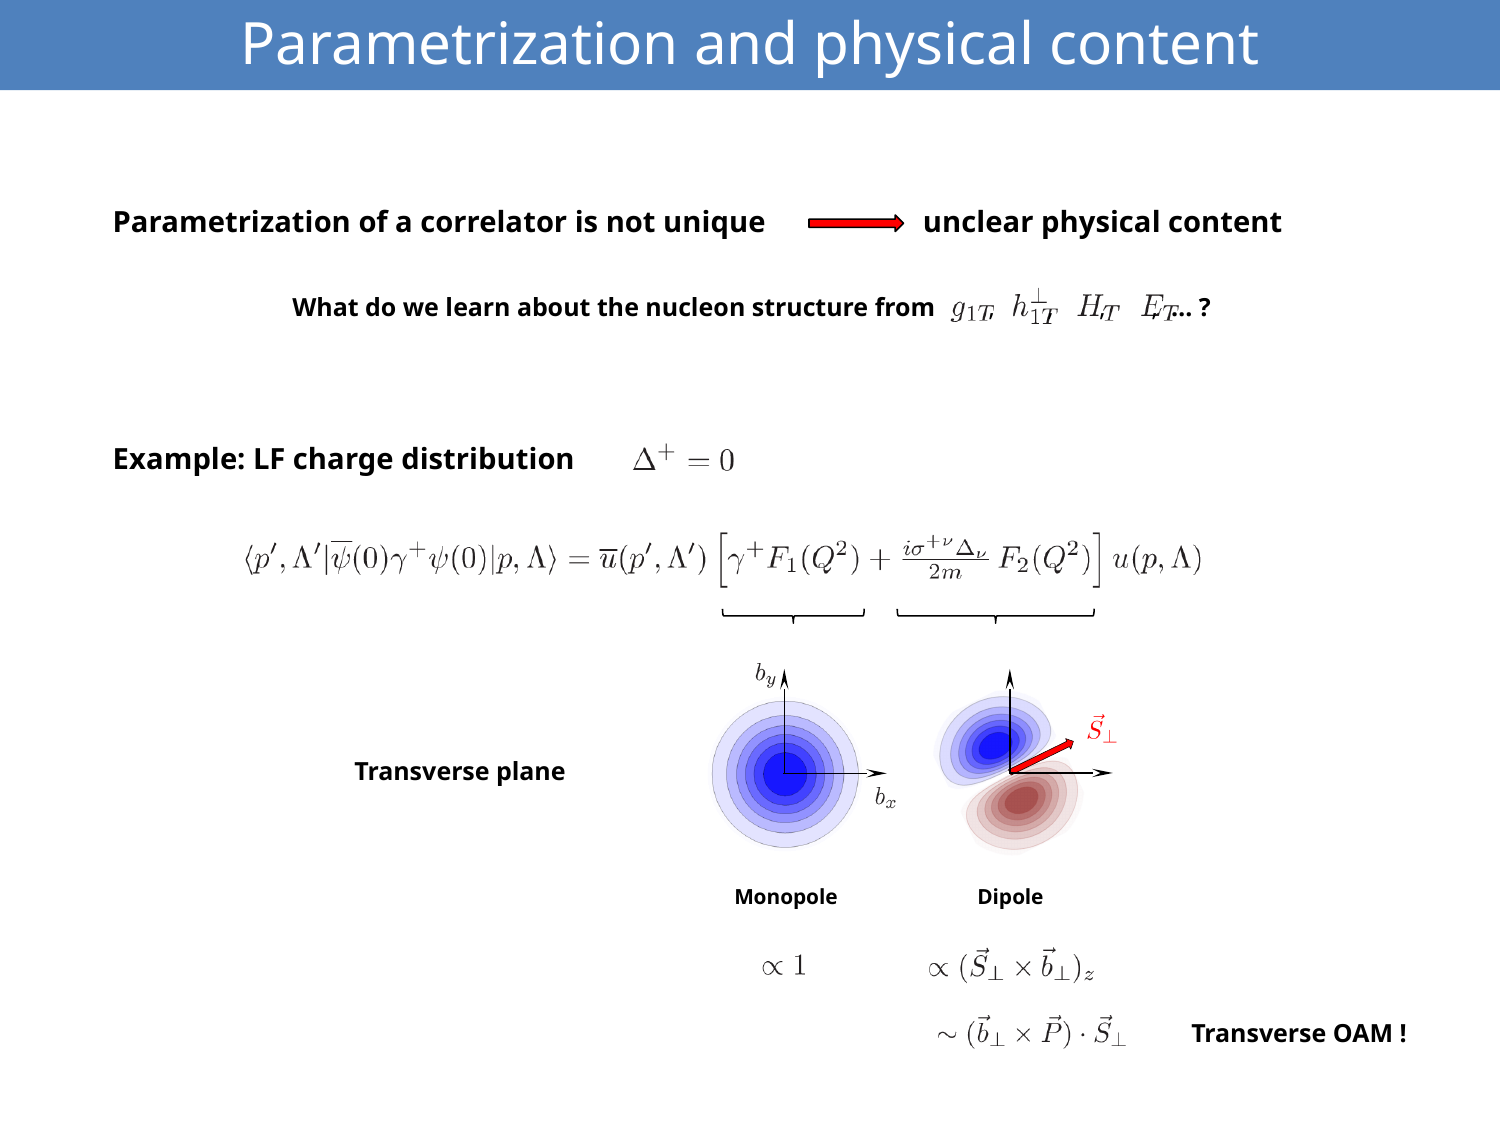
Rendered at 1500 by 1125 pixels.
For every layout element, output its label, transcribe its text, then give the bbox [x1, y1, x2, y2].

picture [919, 675, 1086, 852]
picture [759, 951, 809, 978]
text_box Parametrization and physical content [0, 0, 1500, 83]
text_box Transverse OAM ! [1151, 1009, 1447, 1061]
text_box [806, 213, 906, 234]
text_box [0, 83, 1500, 92]
text_box [721, 608, 865, 624]
picture [872, 783, 899, 814]
picture [923, 944, 1096, 985]
picture [753, 659, 779, 690]
picture [628, 439, 737, 474]
picture [934, 1011, 1129, 1051]
text_box Transverse plane [312, 747, 608, 799]
text_box Parametrization of a correlator is not unique unclear physical content [98, 196, 1424, 259]
picture [947, 284, 1129, 330]
text_box What do we learn about the nucleon structure from , , , , … ? [277, 283, 1390, 347]
picture [1086, 711, 1119, 744]
text_box Example: LF charge distribution [98, 432, 733, 483]
picture [1130, 284, 1182, 325]
text_box Dipole [891, 876, 1130, 927]
text_box [896, 608, 1095, 624]
text_box Monopole [667, 876, 891, 927]
text_box [1072, 738, 1076, 751]
picture [241, 526, 1204, 589]
picture [704, 693, 864, 853]
